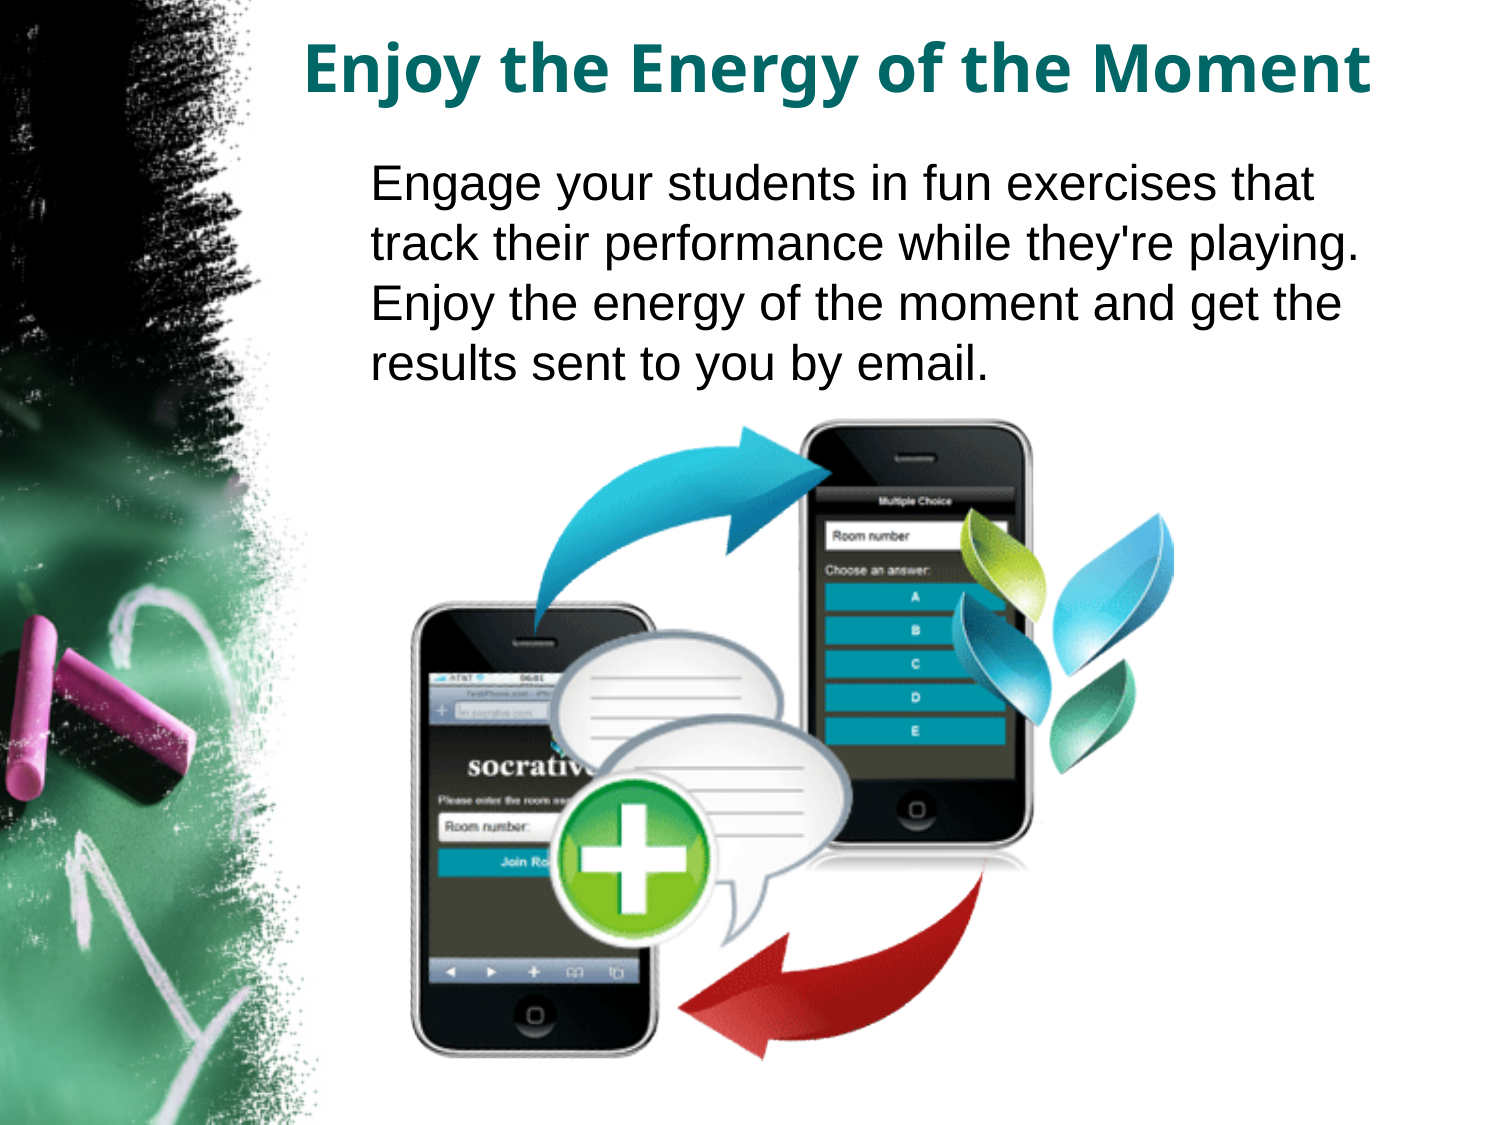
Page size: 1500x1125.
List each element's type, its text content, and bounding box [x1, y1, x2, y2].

picture [0, 0, 1500, 1125]
title Enjoy the Energy of the Moment [287, 49, 1438, 162]
list Engage your students in fun exercises that track their performance while they're playing. Enjoy the energy of the moment and get the results sent to you by email. [298, 142, 1450, 433]
